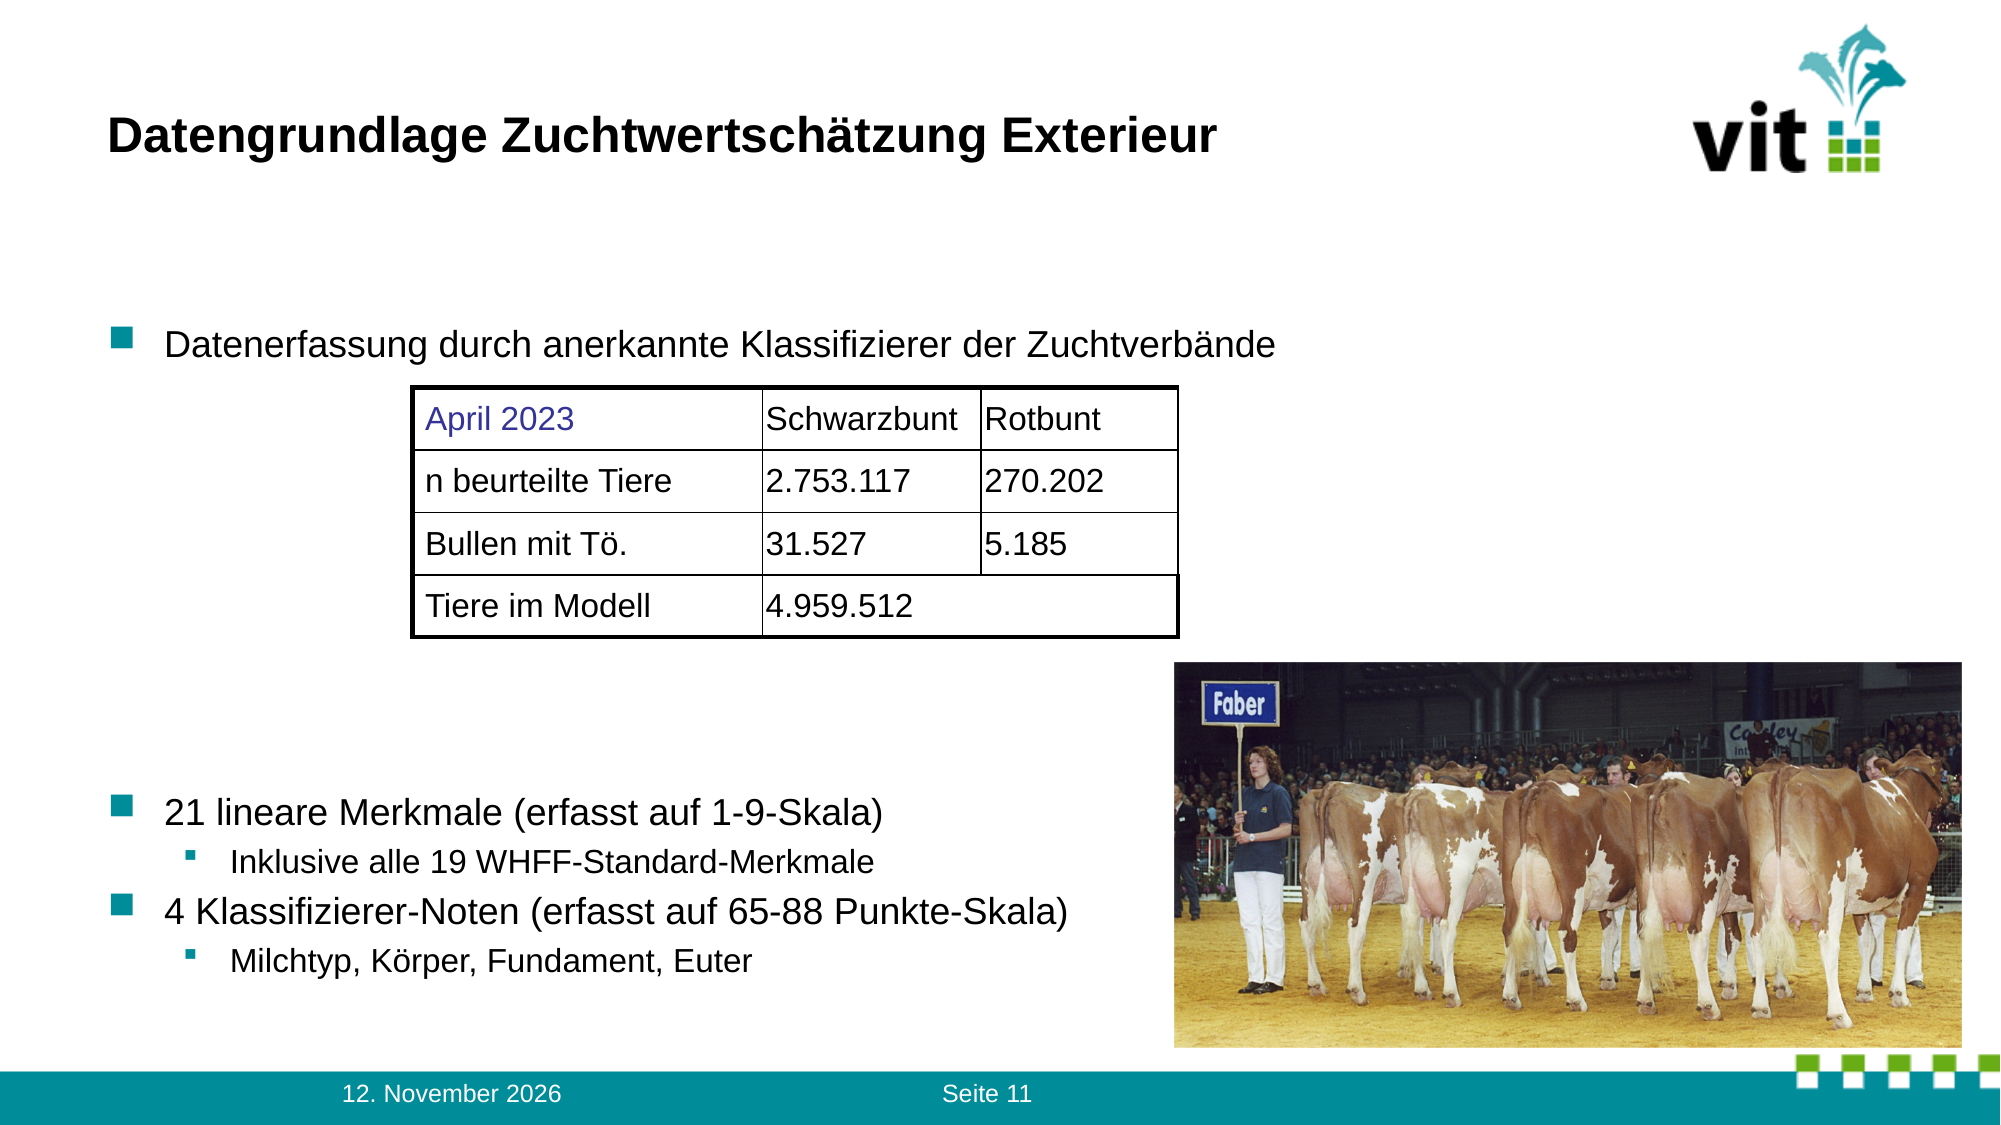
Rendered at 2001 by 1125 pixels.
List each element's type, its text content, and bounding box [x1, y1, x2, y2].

table_cell 4.959.512 [763, 576, 1176, 635]
list Datenerfassung durch anerkannte Klassifizierer der Zuchtverbände [92, 312, 1675, 400]
text_box 21 lineare Merkmale (erfasst auf 1-9-Skala) Inklusive alle 19 WHFF-Standard-Merkmale 4 Klassifizierer-Noten (erfasst auf 65-88 Punkte-Skala) Milchtyp, Körper, Fundament, Euter [92, 780, 1150, 994]
table_cell Bullen mit Tö. [415, 513, 762, 574]
picture [0, 1054, 2000, 1125]
table_cell Tiere im Modell [415, 576, 762, 635]
picture [1692, 3, 1954, 173]
table_cell 31.527 [763, 513, 980, 574]
title Datengrundlage Zuchtwertschätzung Exterieur [92, 91, 1473, 175]
table_cell 270.202 [982, 451, 1177, 512]
slide_number Seite 11 [753, 1070, 1221, 1118]
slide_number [326, 1070, 677, 1118]
table_header Schwarzbunt [763, 390, 980, 449]
picture [1173, 662, 1962, 1048]
table_header April 2023 [415, 390, 762, 449]
table_header Rotbunt [982, 390, 1177, 449]
table_cell n beurteilte Tiere [415, 451, 762, 512]
table_cell 2.753.117 [763, 451, 980, 512]
table_cell 5.185 [982, 513, 1177, 574]
